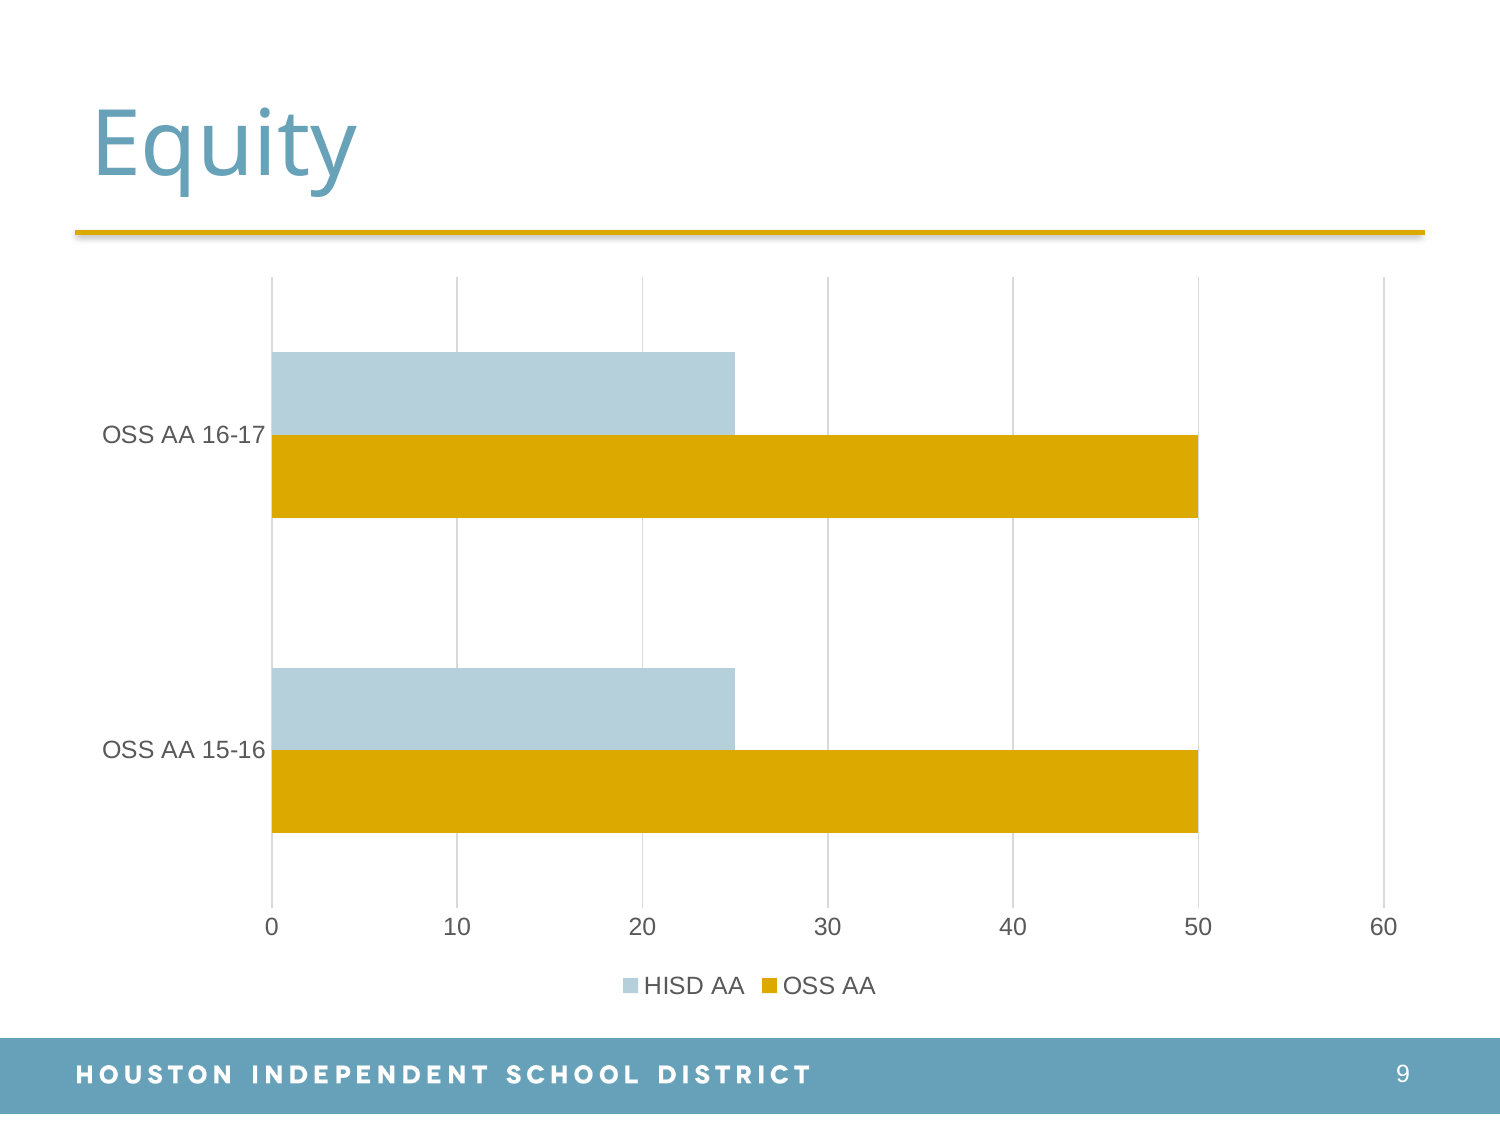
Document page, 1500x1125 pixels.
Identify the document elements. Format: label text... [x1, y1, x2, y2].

chart [74, 262, 1426, 1006]
title Equity [75, 45, 1425, 233]
picture [0, 1038, 1500, 1114]
slide_number 9 [1074, 1042, 1425, 1103]
